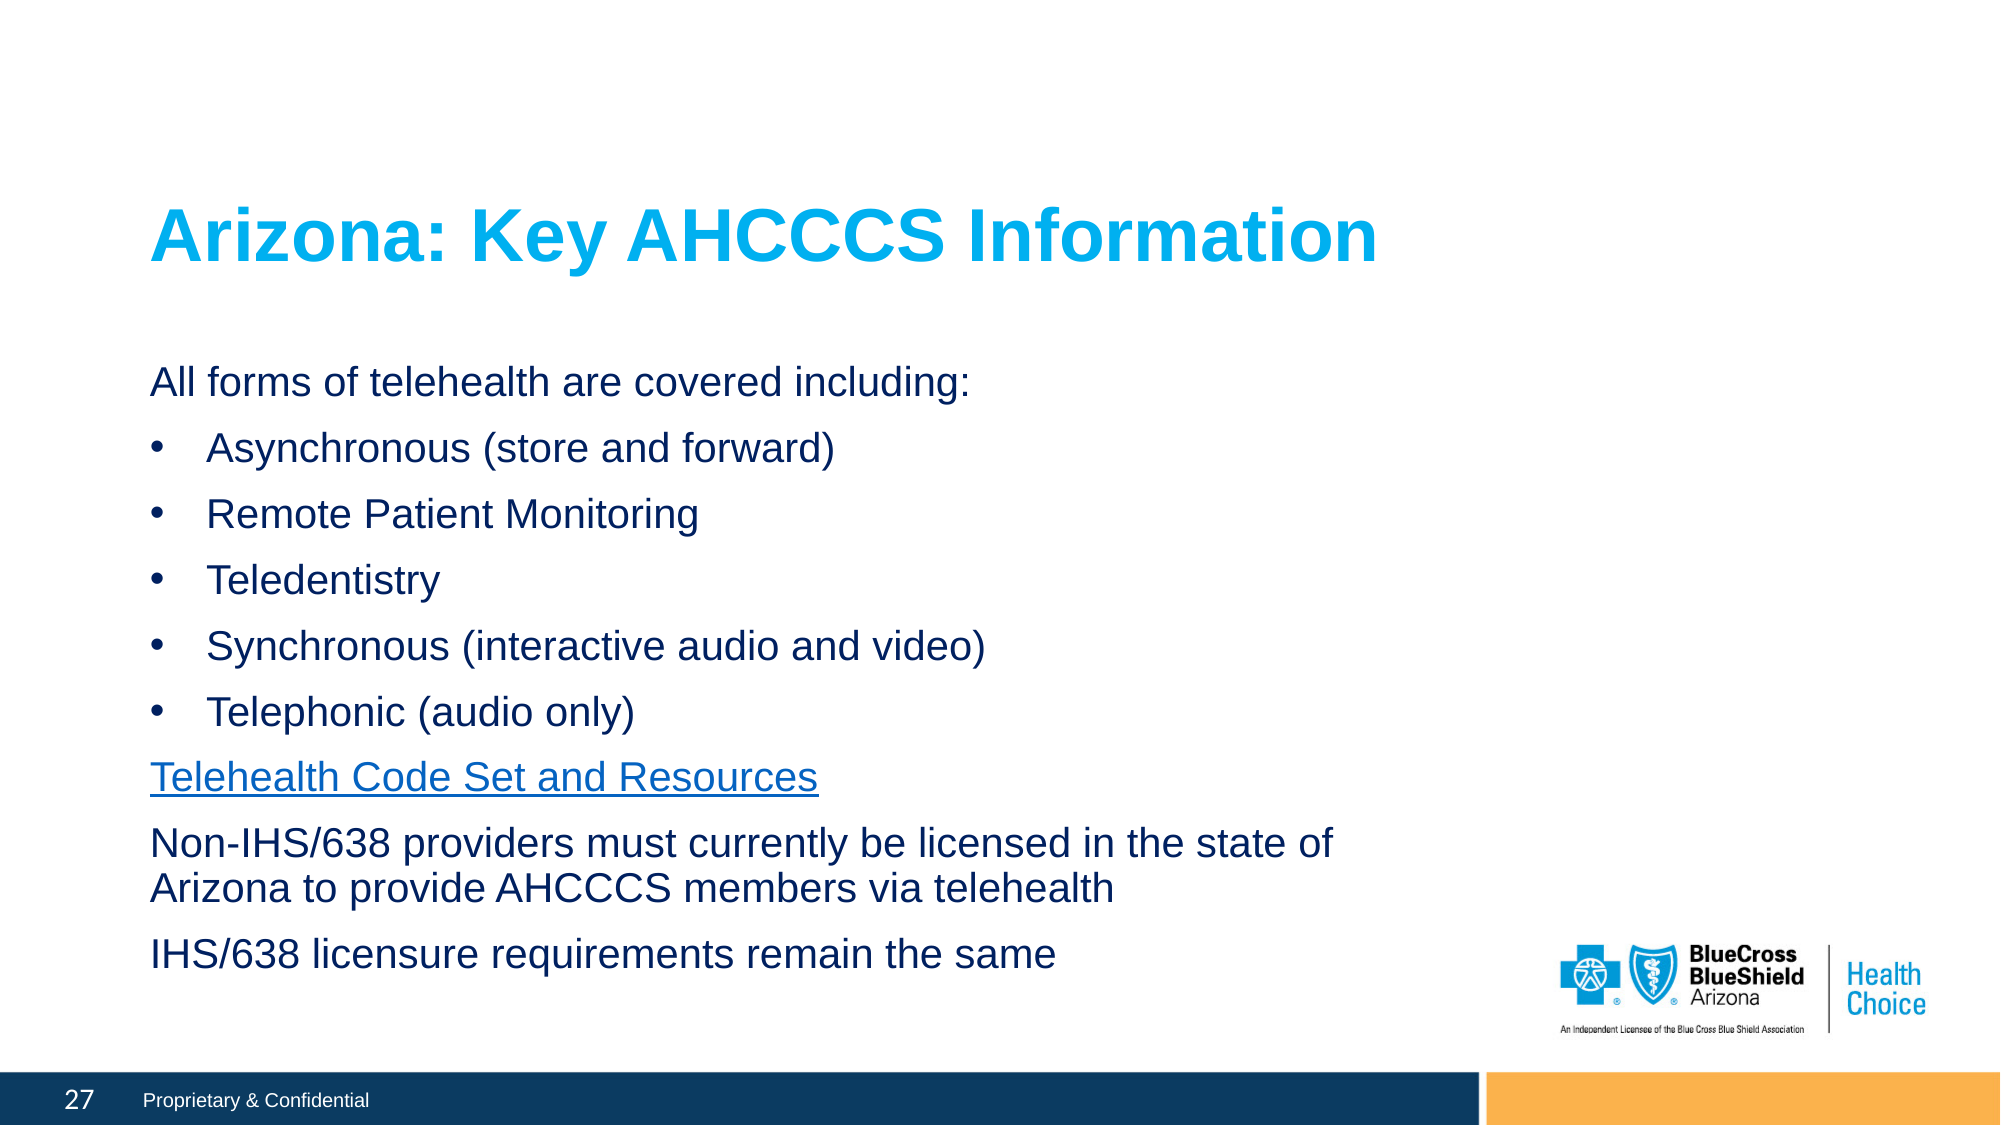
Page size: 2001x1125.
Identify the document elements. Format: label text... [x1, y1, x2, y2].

title Arizona: Key AHCCCS Information [134, 121, 1407, 353]
subtitle All forms of telehealth are covered including: Asynchronous (store and forward) Remote Patient Monitoring Teledentistry Synchronous (interactive audio and video) Telephonic (audio only) Telehealth Code Set and Resources Non-IHS/638 providers must currently be licensed in the state of Arizona to provide AHCCCS members via telehealth IHS/638 licensure requirements remain the same [134, 352, 1495, 1004]
picture [0, 0, 2001, 1125]
